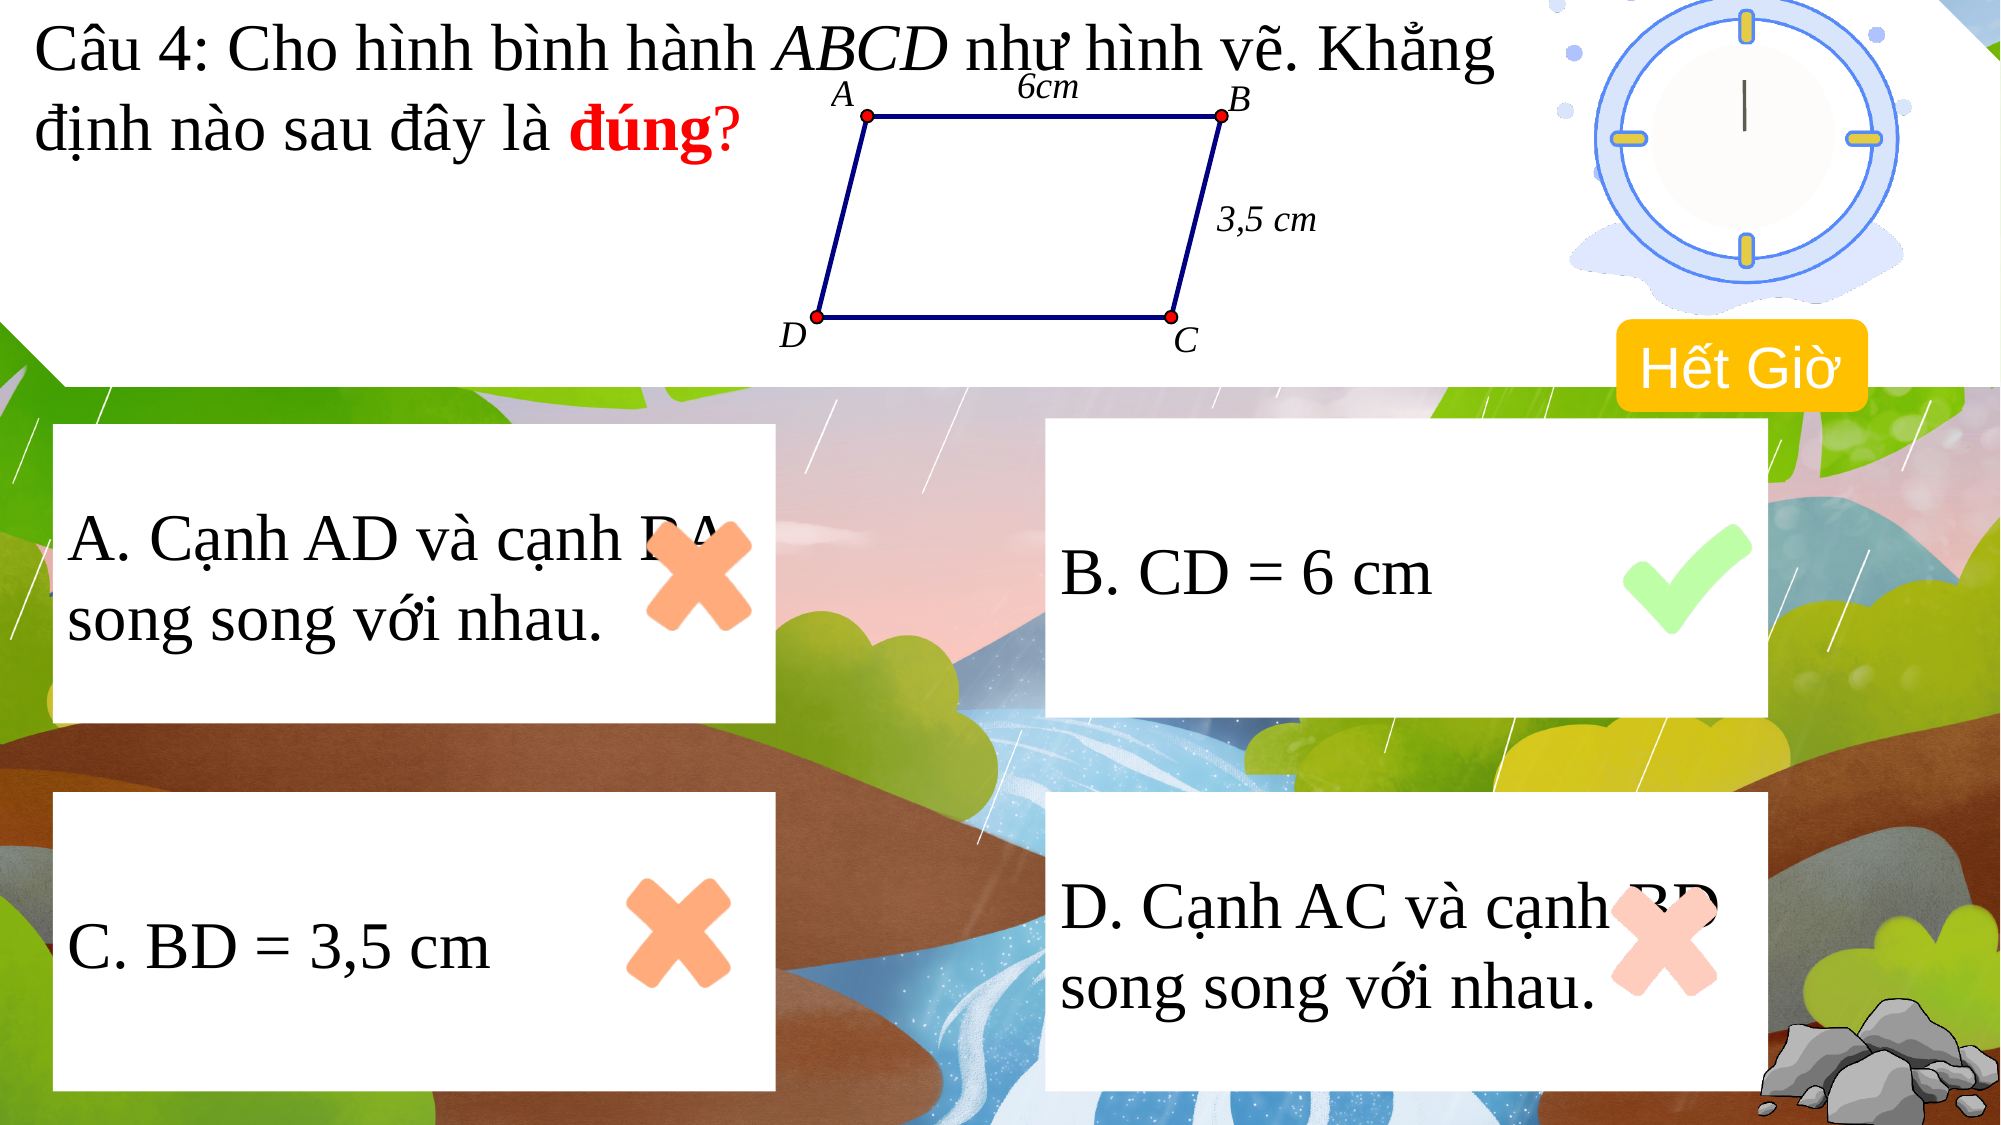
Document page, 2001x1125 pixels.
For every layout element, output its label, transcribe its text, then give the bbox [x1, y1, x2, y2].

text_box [1616, 319, 1869, 412]
picture [0, 0, 2001, 1125]
text_box [1869, 15, 2000, 388]
text_box C. BD = 3,5 cm [52, 791, 777, 1092]
text_box B. CD = 6 cm [1044, 417, 1769, 719]
text_box Câu 4: Cho hình bình hành ABCD như hình vẽ. Khẳng định nào sau đây là đúng? [19, 0, 1504, 172]
text_box D. Cạnh AC và cạnh BD song song với nhau. [1044, 791, 1769, 1092]
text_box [1651, 43, 1834, 230]
picture [763, 46, 1341, 377]
text_box A. Cạnh AD và cạnh BA song song với nhau. [52, 423, 777, 724]
text_box [0, 0, 1616, 388]
